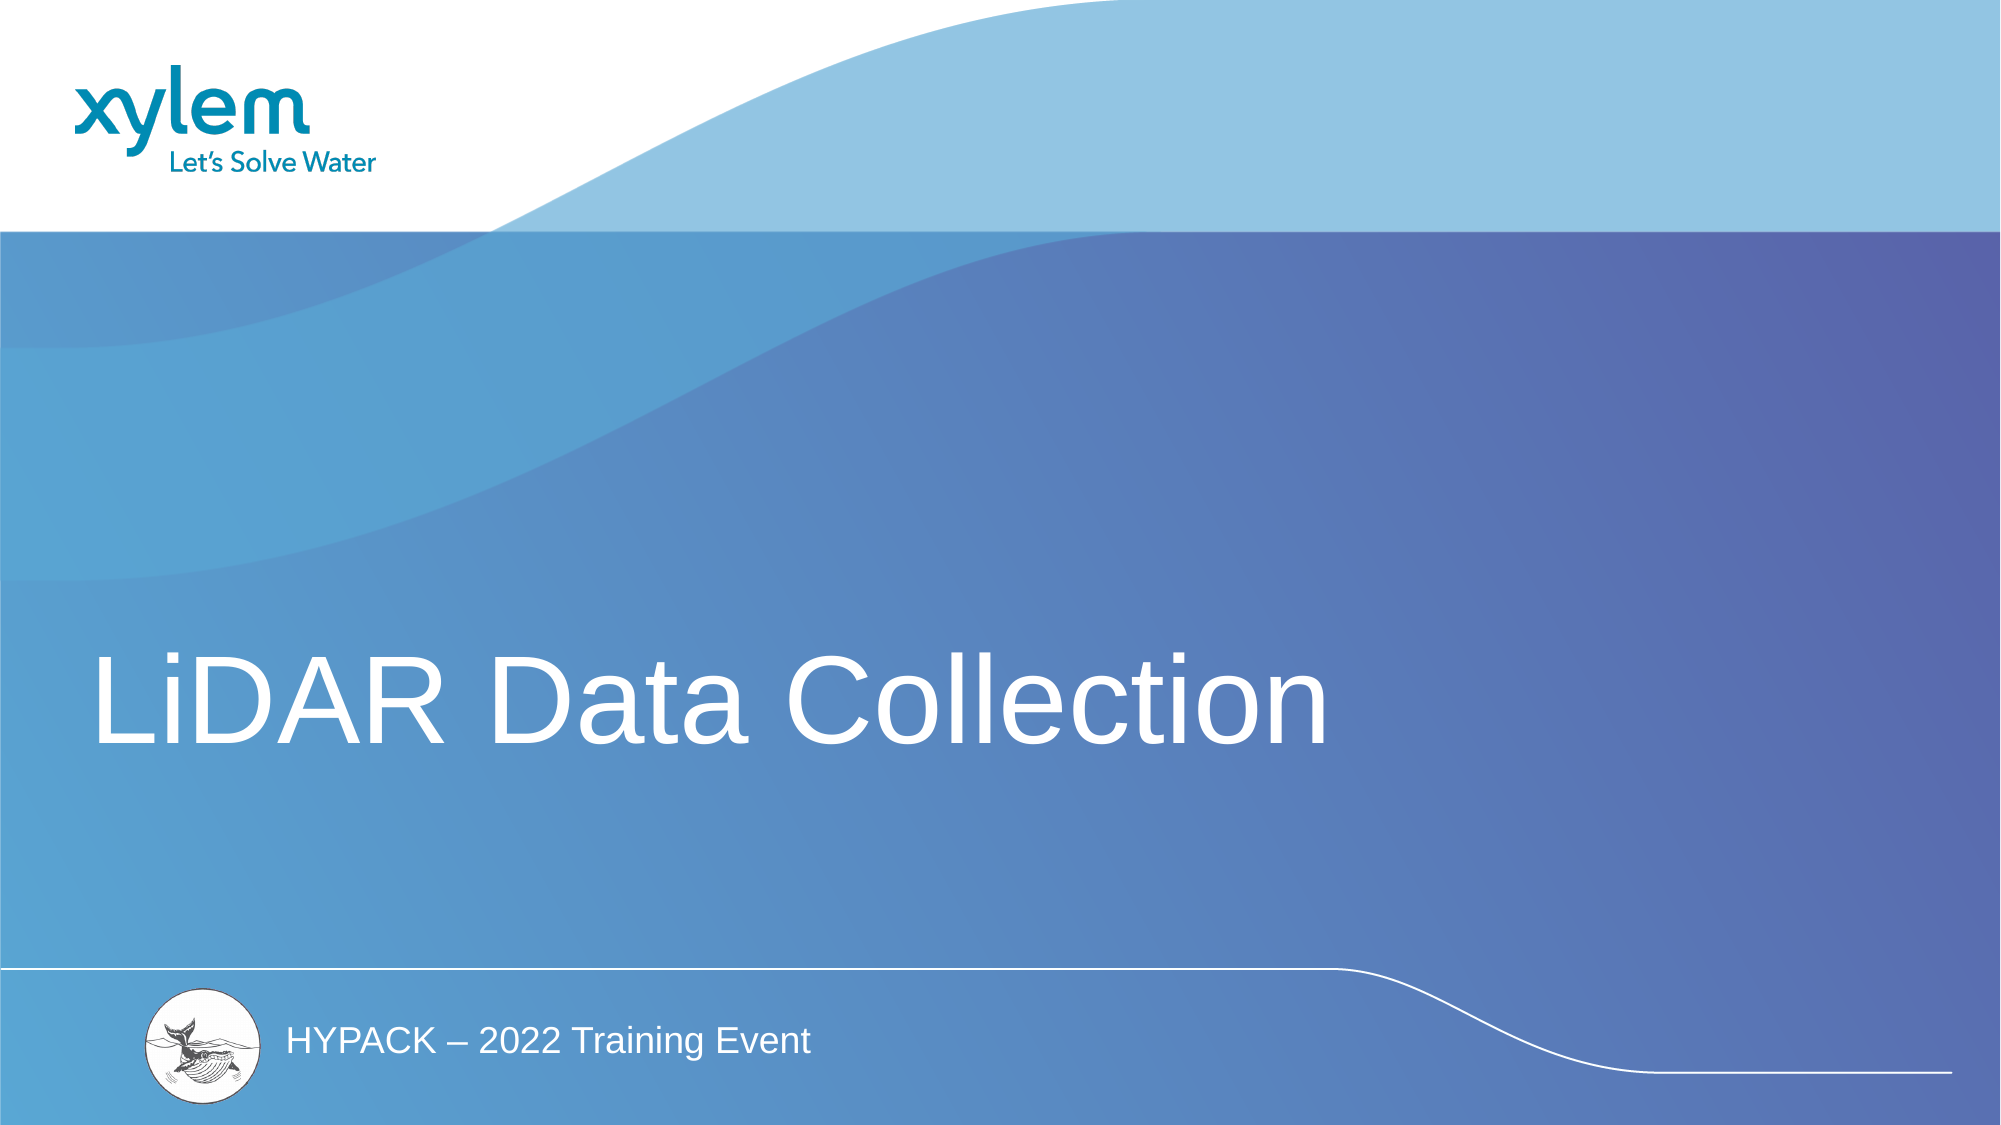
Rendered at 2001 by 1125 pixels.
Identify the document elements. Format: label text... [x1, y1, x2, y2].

title LiDAR Data Collection [75, 482, 1645, 933]
picture [0, 0, 2001, 1125]
